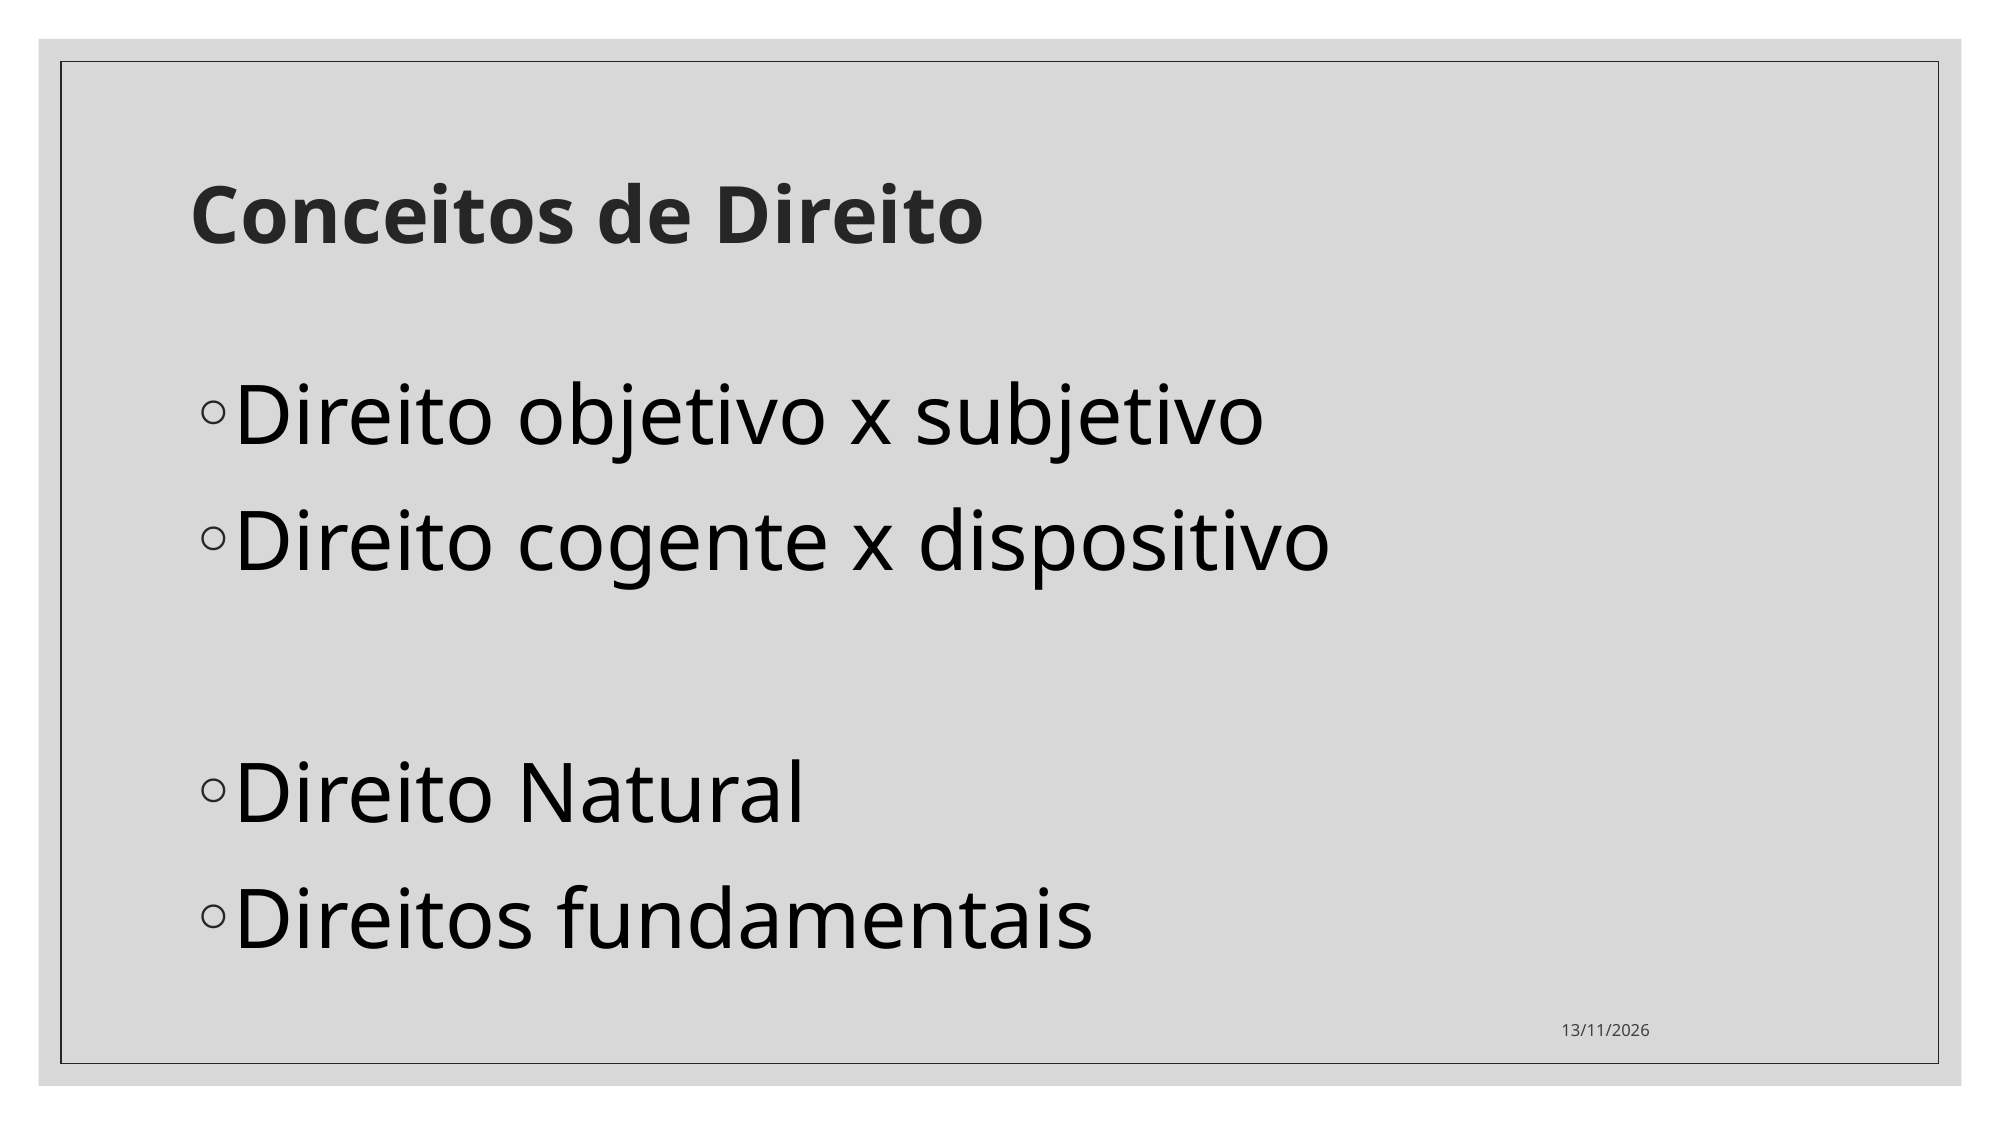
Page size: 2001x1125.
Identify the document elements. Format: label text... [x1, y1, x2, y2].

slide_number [1190, 990, 1665, 1050]
title Conceitos de Direito [174, 105, 1825, 331]
list Direito objetivo x subjetivo Direito cogente x dispositivo Direito Natural Direitos fundamentais [174, 345, 1825, 977]
